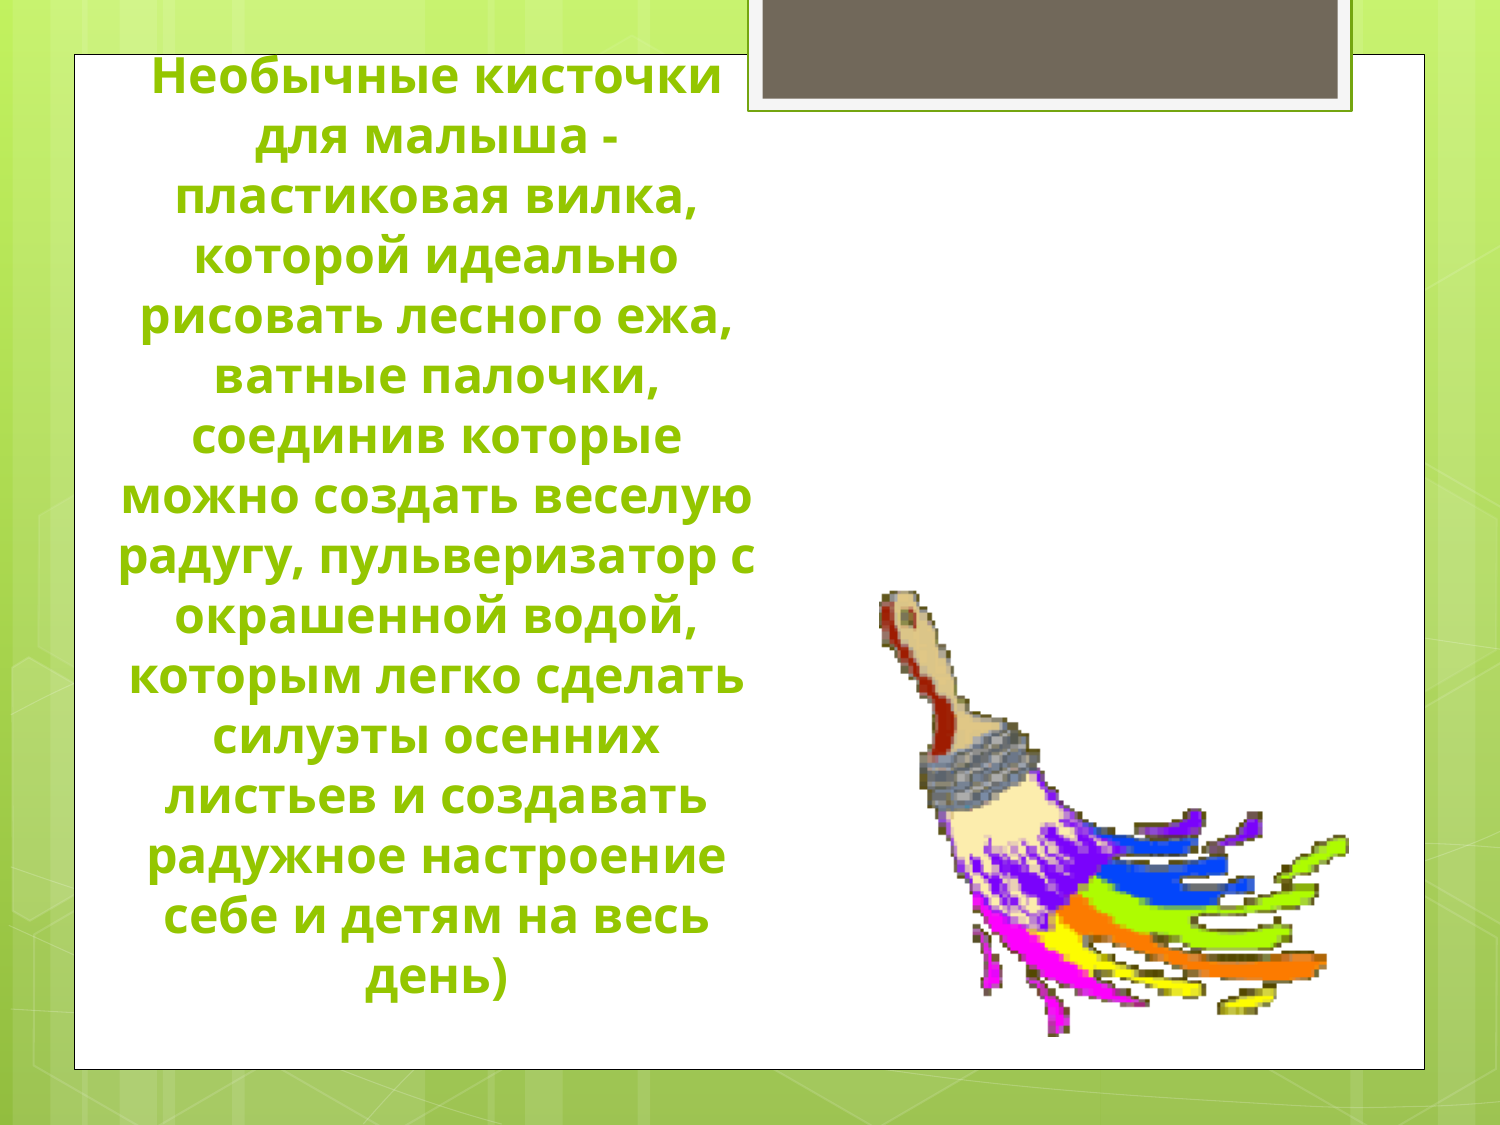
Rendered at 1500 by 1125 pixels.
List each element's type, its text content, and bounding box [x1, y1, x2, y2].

picture [879, 444, 1349, 1037]
title Необычные кисточки для малыша - пластиковая вилка, которой идеально рисовать лесного ежа, ватные палочки, соединив которые можно создать веселую радугу, пульверизатор с окрашенной водой, которым легко сделать силуэты осенних листьев и создавать радужное настроение себе и детям на весь день) [88, 101, 786, 1012]
